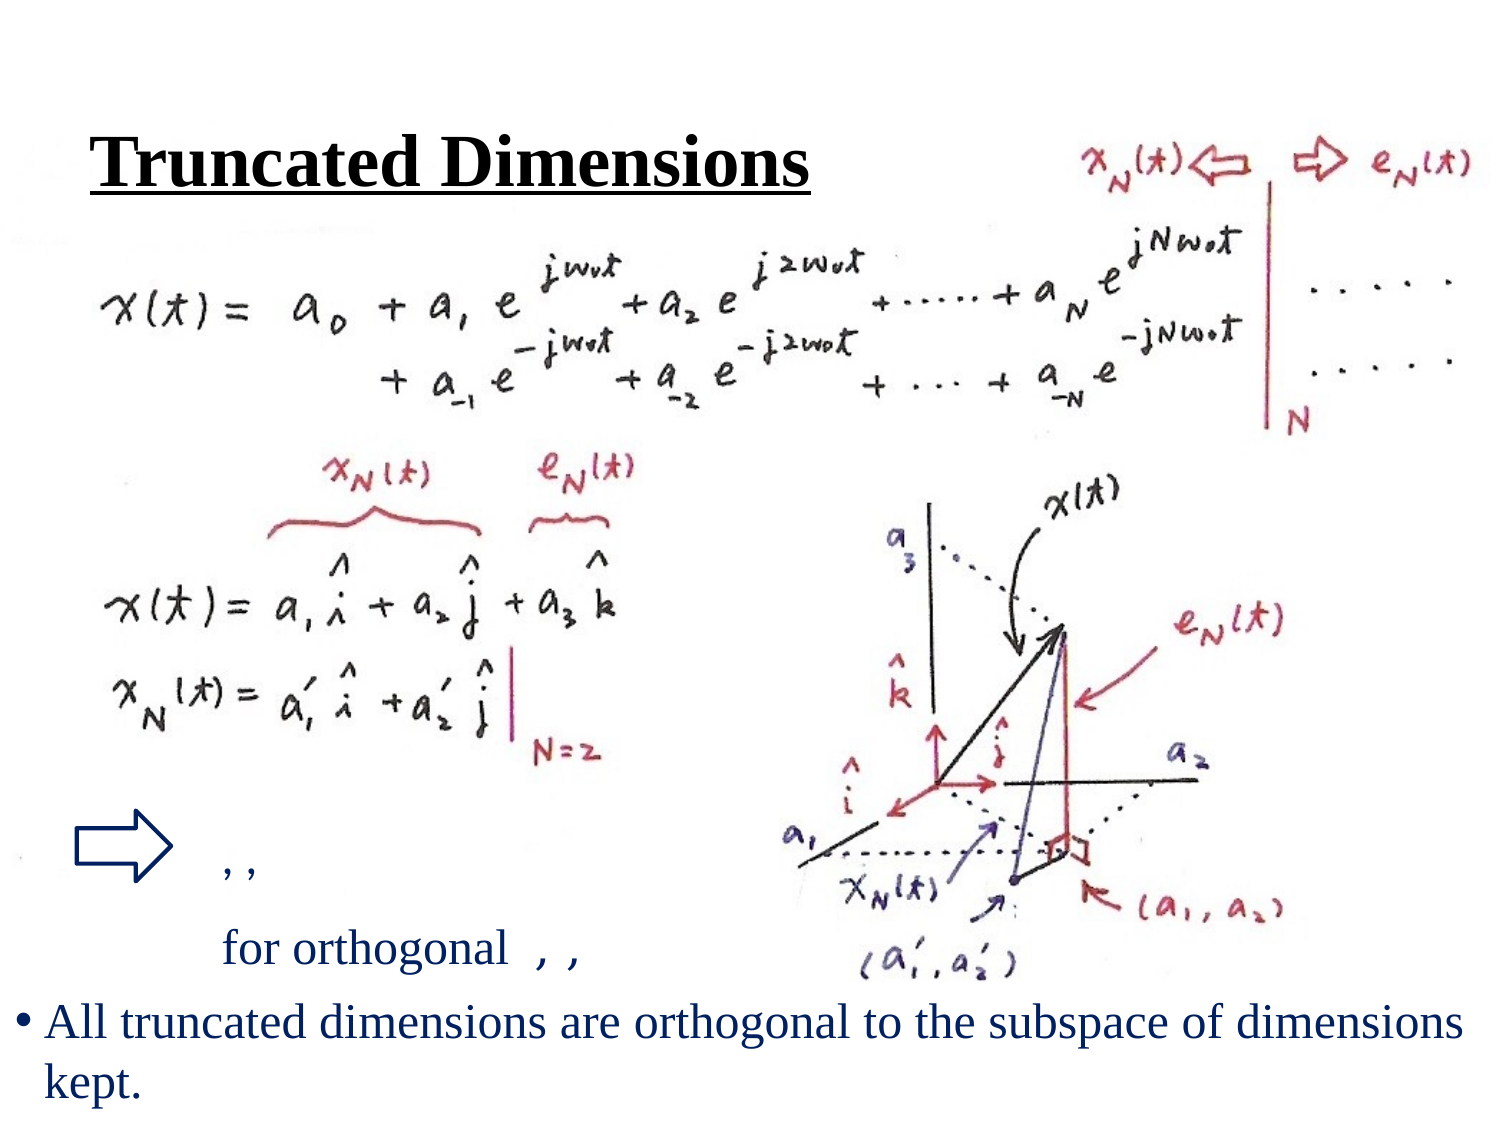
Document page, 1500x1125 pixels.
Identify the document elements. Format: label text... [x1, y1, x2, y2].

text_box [76, 786, 692, 989]
picture [0, 119, 1492, 995]
text_box All truncated dimensions are orthogonal to the subspace of dimensions kept. [0, 981, 1500, 1117]
text_box Truncated Dimensions [0, 14, 1500, 210]
